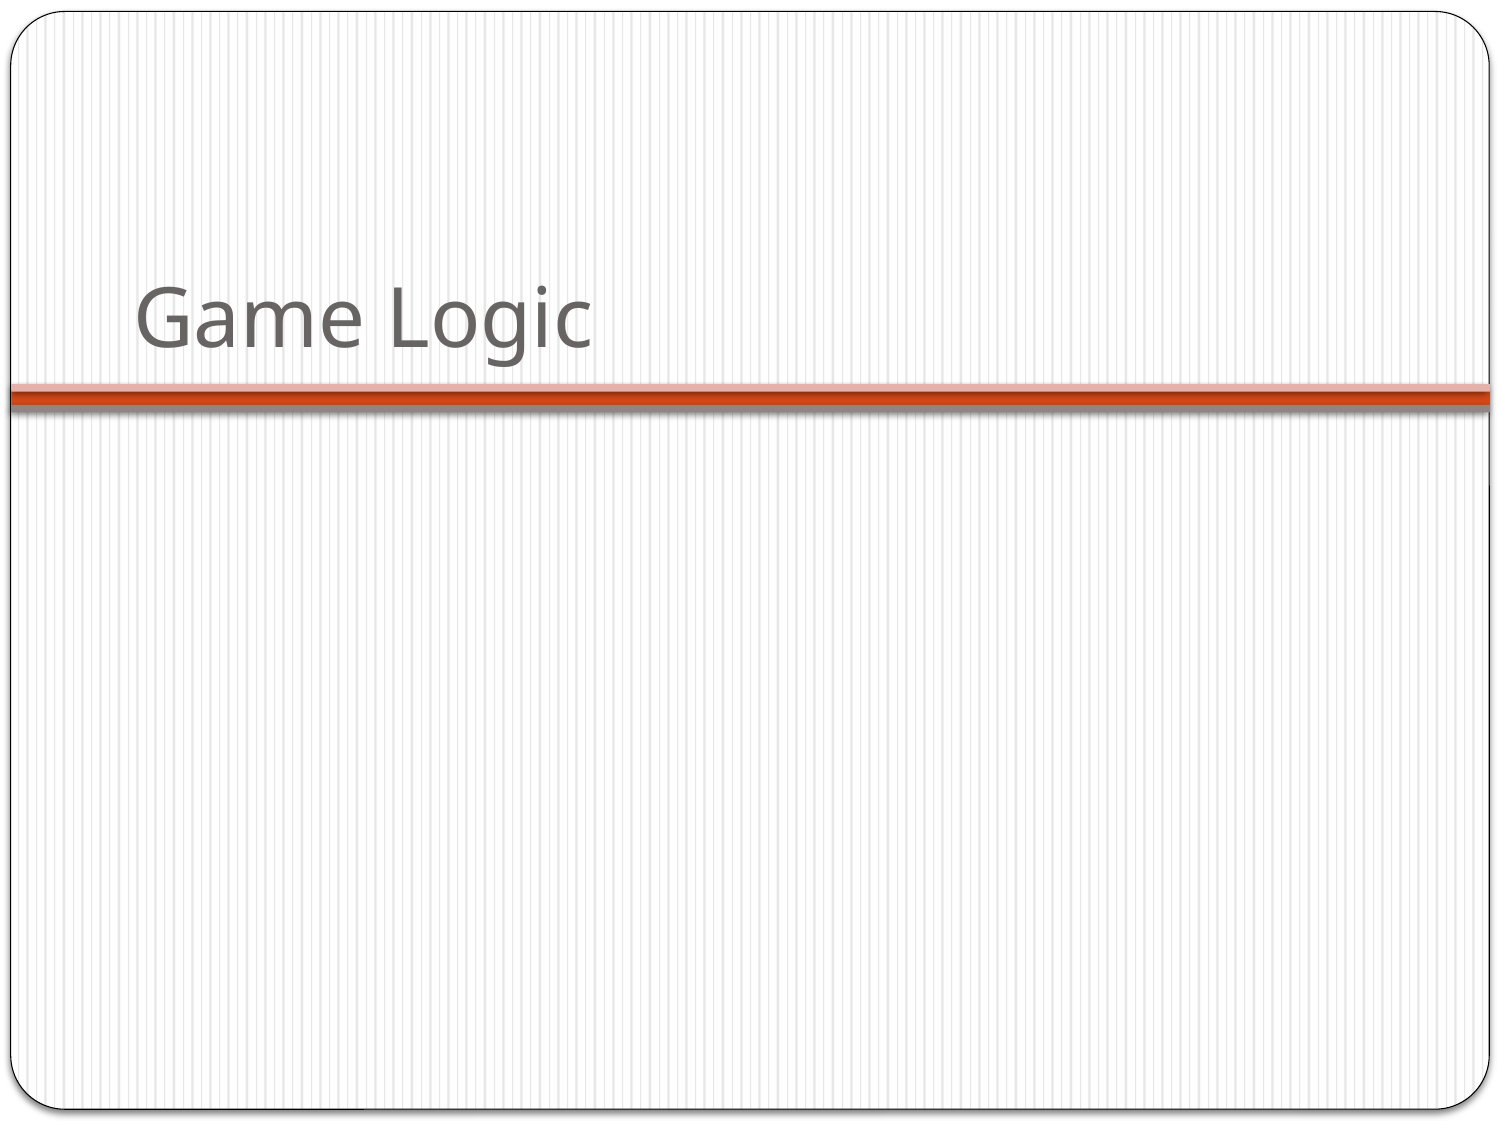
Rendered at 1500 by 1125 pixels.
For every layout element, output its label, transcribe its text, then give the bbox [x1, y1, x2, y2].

title Game Logic [118, 156, 1394, 380]
